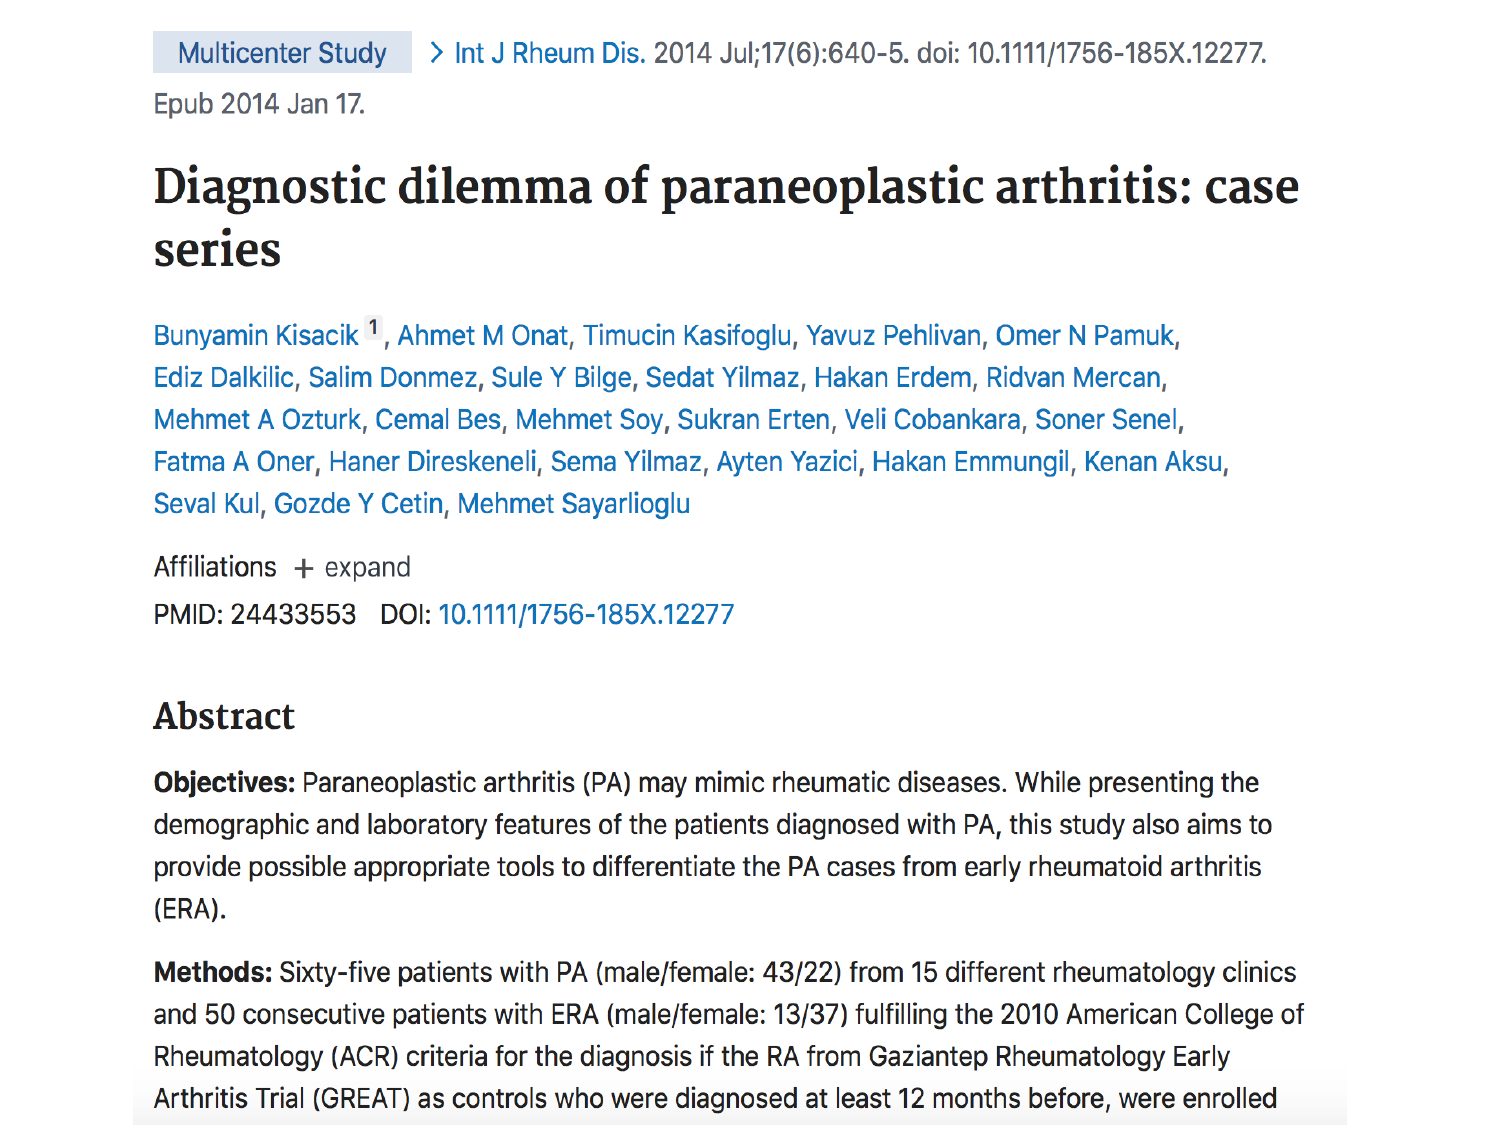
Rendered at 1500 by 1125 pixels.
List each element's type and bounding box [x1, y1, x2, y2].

picture [133, 0, 1347, 1125]
